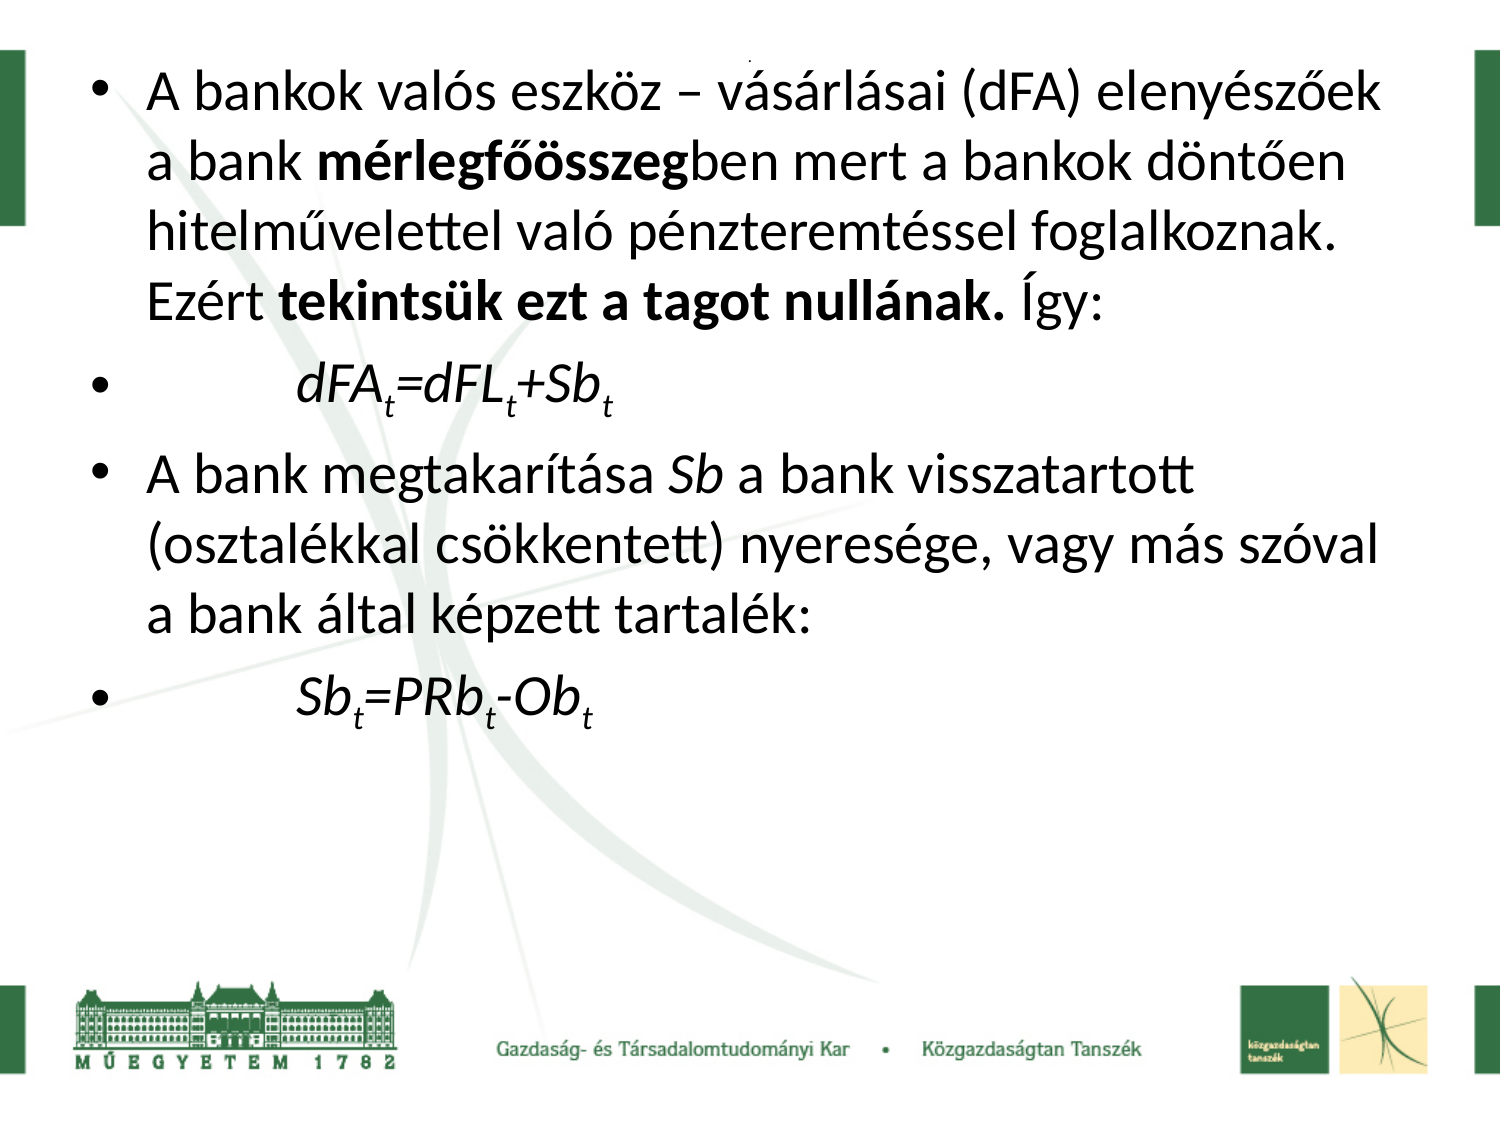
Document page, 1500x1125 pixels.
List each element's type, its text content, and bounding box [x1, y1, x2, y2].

picture [0, 0, 1500, 1125]
list A bankok valós eszköz – vásárlásai (dFA) elenyészőek a bank mérlegfőösszegben mert a bankok döntően hitelművelettel való pénzteremtéssel foglalkoznak. Ezért tekintsük ezt a tagot nullának. Így: dFAt=dFLt+Sbt A bank megtakarítása Sb a bank visszatartott (osztalékkal csökkentett) nyeresége, vagy más szóval a bank által képzett tartalék: Sbt=PRbt-Obt [74, 44, 1426, 1006]
